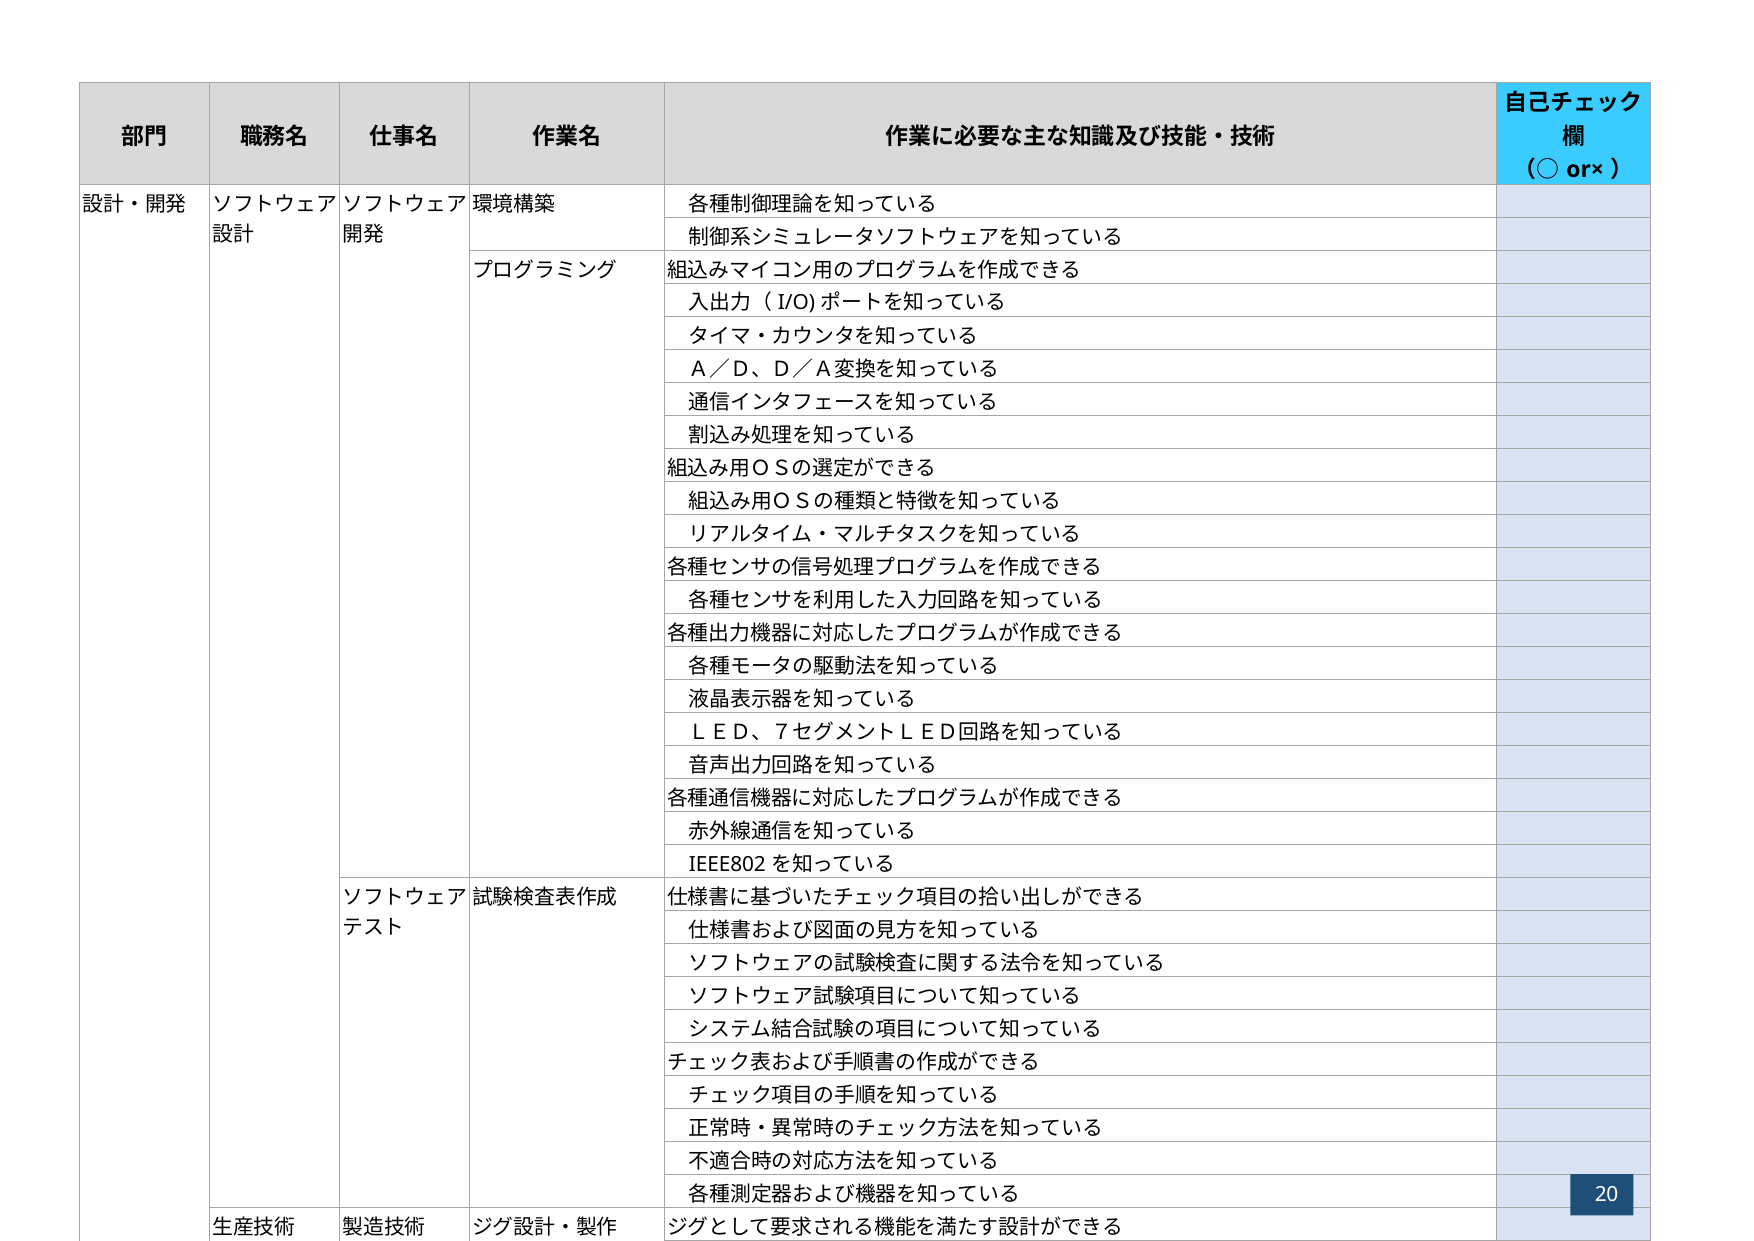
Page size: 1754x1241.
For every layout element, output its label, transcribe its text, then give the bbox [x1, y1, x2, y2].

table_cell [1497, 317, 1650, 349]
table_cell [1497, 779, 1650, 811]
table_cell 製造技術 [340, 1208, 469, 1241]
table_cell [1497, 1043, 1650, 1075]
table_cell [1497, 977, 1650, 1009]
table_cell [1497, 1208, 1650, 1240]
table_cell [1497, 1010, 1650, 1042]
table_cell [1497, 185, 1650, 217]
table_cell 不適合時の対応方法を知っている [665, 1142, 1496, 1174]
table_header 作業に必要な主な知識及び技能・技術 [665, 83, 1496, 184]
table_cell 各種センサの信号処理プログラムを作成できる [665, 548, 1496, 580]
table_cell 各種制御理論を知っている [665, 185, 1496, 217]
table_cell [1497, 878, 1650, 910]
table_cell [1497, 251, 1650, 283]
table_cell 環境構築 [470, 185, 664, 250]
table_cell 仕様書に基づいたチェック項目の拾い出しができる [665, 878, 1496, 910]
table_cell システム結合試験の項目について知っている [665, 1010, 1496, 1042]
table_cell [1634, 1175, 1650, 1207]
table_cell [1497, 614, 1650, 646]
table_cell [1497, 581, 1650, 613]
table_cell 仕様書および図面の見方を知っている [665, 911, 1496, 943]
table_cell 各種センサを利用した入力回路を知っている [665, 581, 1496, 613]
table_cell ソフトウェア試験項目について知っている [665, 977, 1496, 1009]
table_cell [1497, 383, 1650, 415]
table_header 仕事名 [340, 83, 469, 184]
table_cell 生産技術 [210, 1208, 339, 1241]
table_cell 赤外線通信を知っている [665, 812, 1496, 844]
table_cell [1497, 746, 1650, 778]
table_cell [1497, 1175, 1570, 1207]
table_cell [1497, 812, 1650, 844]
table_cell IEEE802を知っている [665, 845, 1496, 877]
table_cell ソフトウェア設計 [210, 185, 339, 1207]
table_cell [1497, 515, 1650, 547]
table_cell 液晶表示器を知っている [665, 680, 1496, 712]
table_cell 試験検査表作成 [470, 878, 664, 1207]
table_cell Ａ／Ｄ、Ｄ／Ａ変換を知っている [665, 350, 1496, 382]
table_cell ジグ設計・製作 [470, 1208, 664, 1241]
table_cell [1497, 680, 1650, 712]
table_cell チェック項目の手順を知っている [665, 1076, 1496, 1108]
table_header 部門 [80, 83, 209, 184]
table_cell チェック表および手順書の作成ができる [665, 1043, 1496, 1075]
table_cell [1497, 944, 1650, 976]
table_cell ソフトウェアの試験検査に関する法令を知っている [665, 944, 1496, 976]
table_cell [1497, 482, 1650, 514]
table_cell リアルタイム・マルチタスクを知っている [665, 515, 1496, 547]
table_header 自己チェック欄 （○or×） [1497, 83, 1650, 184]
table_cell 組込み用ＯＳの選定ができる [665, 449, 1496, 481]
table_cell ジグとして要求される機能を満たす設計ができる [665, 1208, 1496, 1240]
table_cell [1497, 911, 1650, 943]
table_cell [1497, 449, 1650, 481]
table_cell 各種通信機器に対応したプログラムが作成できる [665, 779, 1496, 811]
table_header 作業名 [470, 83, 664, 184]
table_cell プログラミング [470, 251, 664, 877]
table_cell 制御系シミュレータソフトウェアを知っている [665, 218, 1496, 250]
table_cell [1497, 845, 1650, 877]
table_cell 通信インタフェースを知っている [665, 383, 1496, 415]
table_cell 入出力（I/O)ポートを知っている [665, 284, 1496, 316]
table_cell 正常時・異常時のチェック方法を知っている [665, 1109, 1496, 1141]
table_cell 組込み用ＯＳの種類と特徴を知っている [665, 482, 1496, 514]
table_cell [1497, 416, 1650, 448]
table_cell 設計・開発 [80, 185, 209, 1241]
table_cell [1497, 1076, 1650, 1108]
table_cell 音声出力回路を知っている [665, 746, 1496, 778]
table_cell [1497, 713, 1650, 745]
table_cell [1497, 548, 1650, 580]
table_cell ソフトウェアテスト [340, 878, 469, 1207]
slide_number 20 [1570, 1174, 1634, 1216]
table_cell [1497, 647, 1650, 679]
table_cell [1497, 1109, 1650, 1141]
table_header 職務名 [210, 83, 339, 184]
table_cell 各種モータの駆動法を知っている [665, 647, 1496, 679]
table_cell [1497, 350, 1650, 382]
table_cell 組込みマイコン用のプログラムを作成できる [665, 251, 1496, 283]
table_cell [1497, 1142, 1650, 1174]
table_cell 割込み処理を知っている [665, 416, 1496, 448]
table_cell タイマ・カウンタを知っている [665, 317, 1496, 349]
table_cell 各種測定器および機器を知っている [665, 1175, 1496, 1207]
table_cell [1497, 284, 1650, 316]
table_cell [1497, 218, 1650, 250]
table_cell 各種出力機器に対応したプログラムが作成できる [665, 614, 1496, 646]
table_cell ソフトウェア開発 [340, 185, 469, 877]
table_cell ＬＥＤ、７セグメントＬＥＤ回路を知っている [665, 713, 1496, 745]
